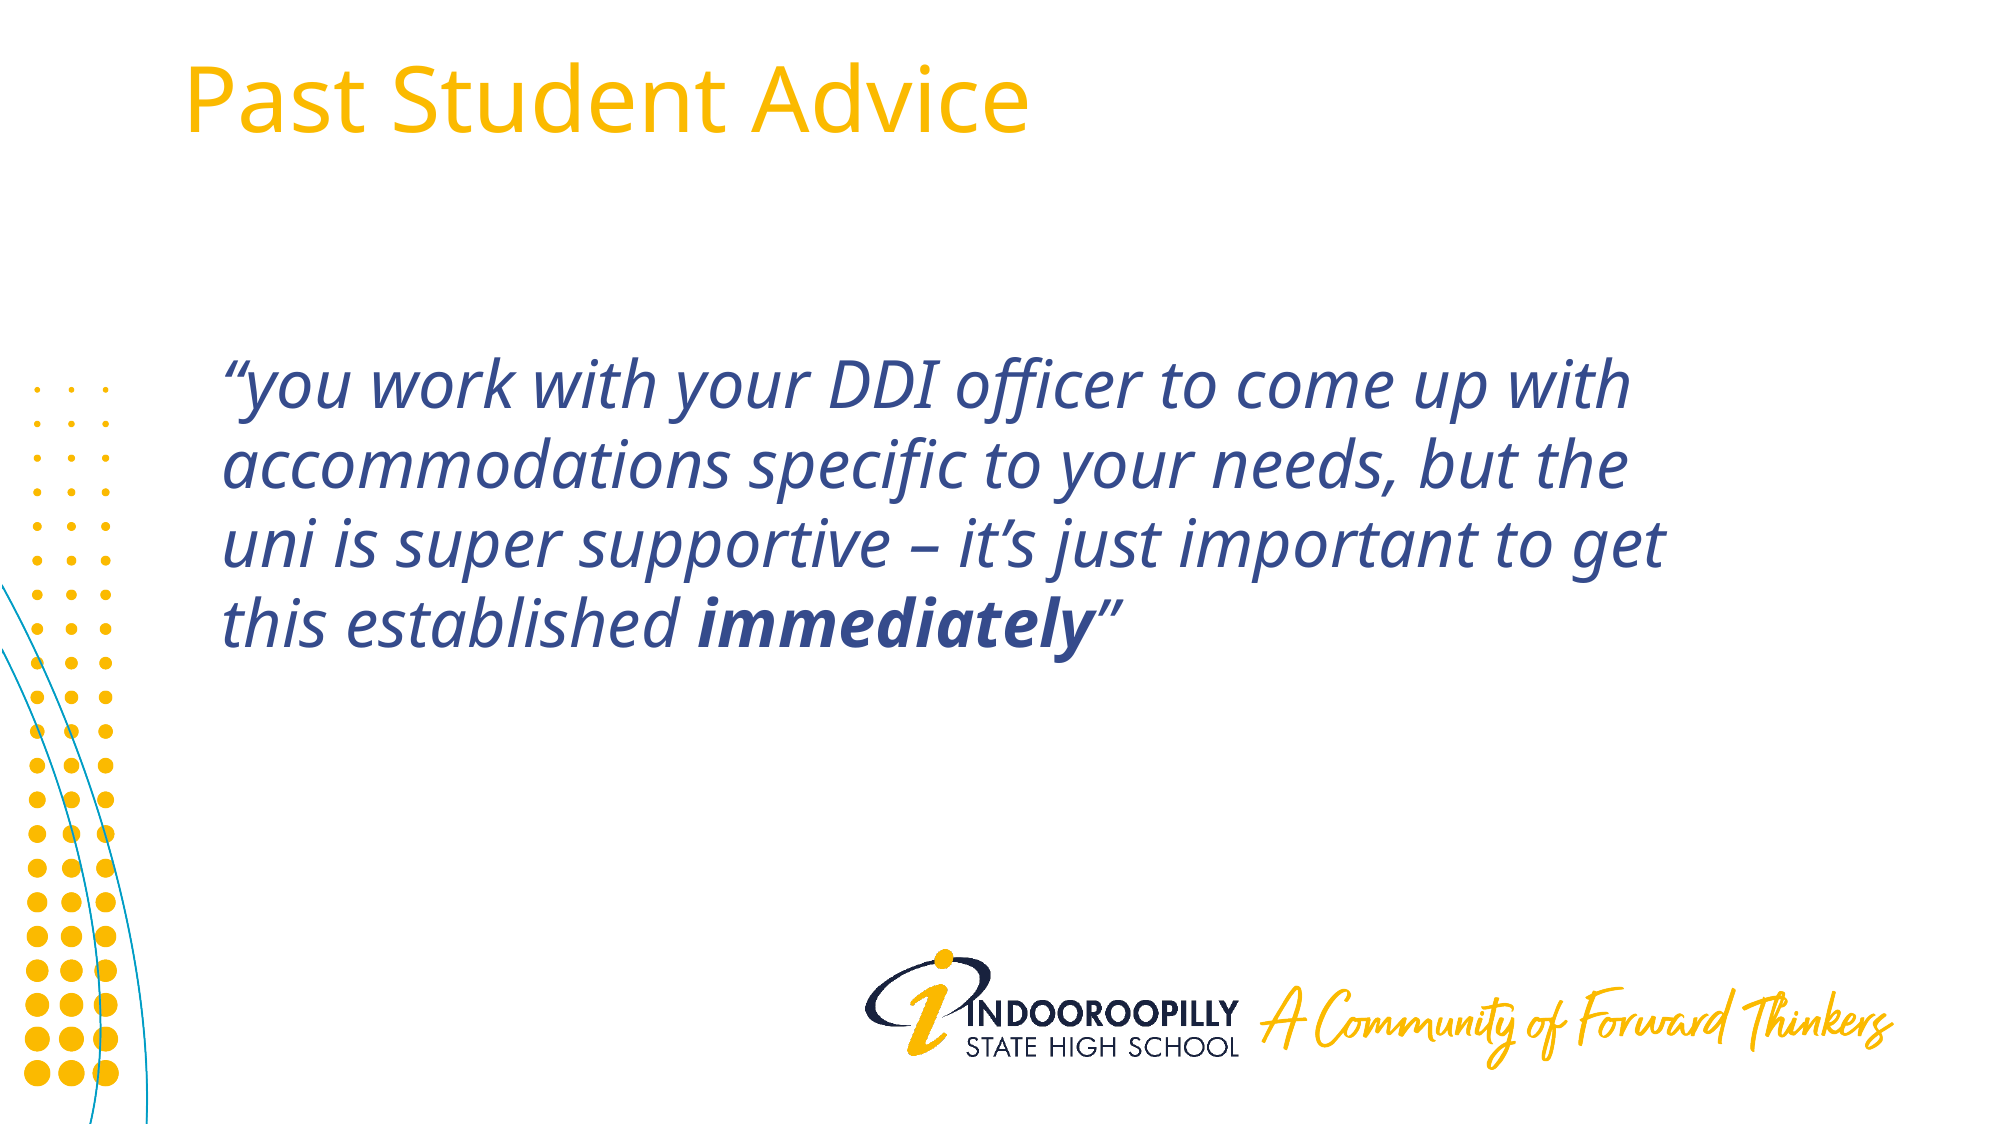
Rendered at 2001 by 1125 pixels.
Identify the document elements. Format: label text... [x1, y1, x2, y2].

picture [1249, 980, 1899, 1076]
picture [865, 949, 1239, 1058]
picture [2, 356, 168, 1124]
text_box “you work with your DDI officer to come up with accommodations specific to your needs, but the uni is super supportive – it’s just important to get this established immediately” [206, 334, 1757, 669]
text_box Past Student Advice [167, 45, 1893, 158]
picture [2, 591, 145, 1124]
picture [2, 655, 99, 1124]
